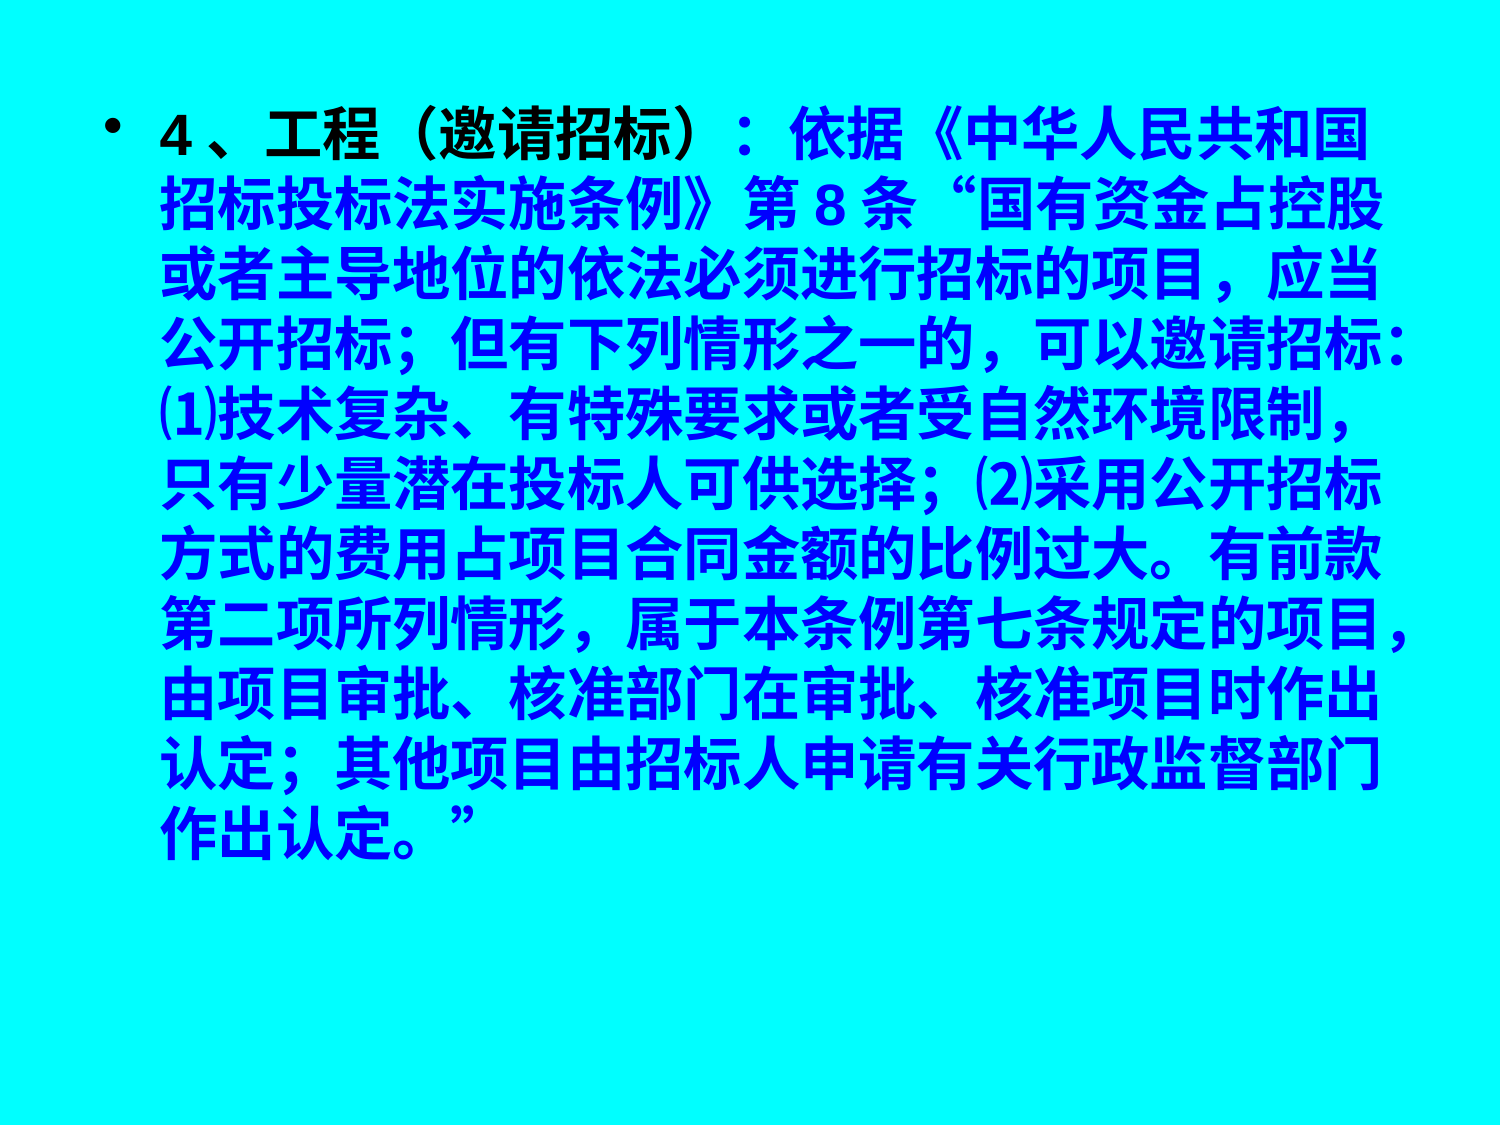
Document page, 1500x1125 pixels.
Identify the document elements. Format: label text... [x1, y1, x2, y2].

list 4、工程（邀请招标）：依据《中华人民共和国招标投标法实施条例》第8条“国有资金占控股或者主导地位的依法必须进行招标的项目，应当公开招标；但有下列情形之一的，可以邀请招标：⑴技术复杂、有特殊要求或者受自然环境限制，只有少量潜在投标人可供选择；⑵采用公开招标方式的费用占项目合同金额的比例过大。有前款第二项所列情形，属于本条例第七条规定的项目，由项目审批、核准部门在审批、核准项目时作出认定；其他项目由招标人申请有关行政监督部门作出认定。” [88, 89, 1439, 1006]
